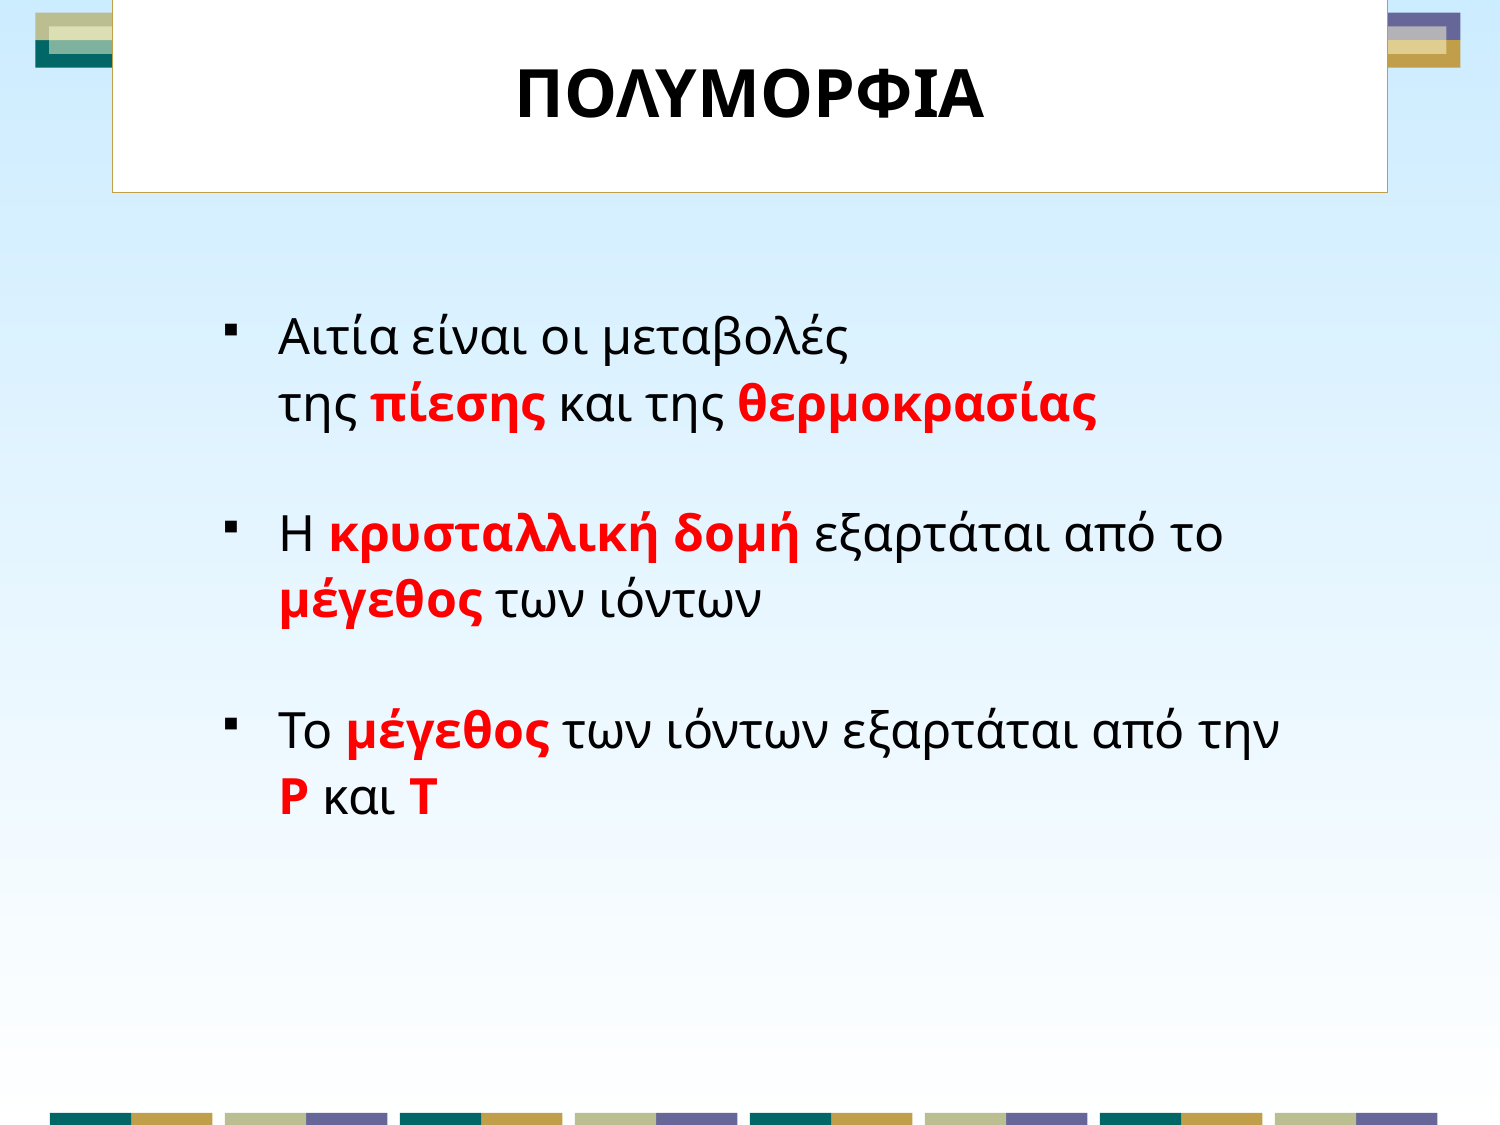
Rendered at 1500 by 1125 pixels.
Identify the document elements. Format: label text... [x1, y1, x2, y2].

title ΠΟΛΥΜΟΡΦΙΑ [112, 0, 1388, 193]
text_box Αιτία είναι οι μεταβολές της πίεσης και της θερμοκρασίας Η κρυσταλλική δομή εξαρτάται από το μέγεθος των ιόντων Το μέγεθος των ιόντων εξαρτάται από την Ρ και Τ [207, 291, 1296, 833]
